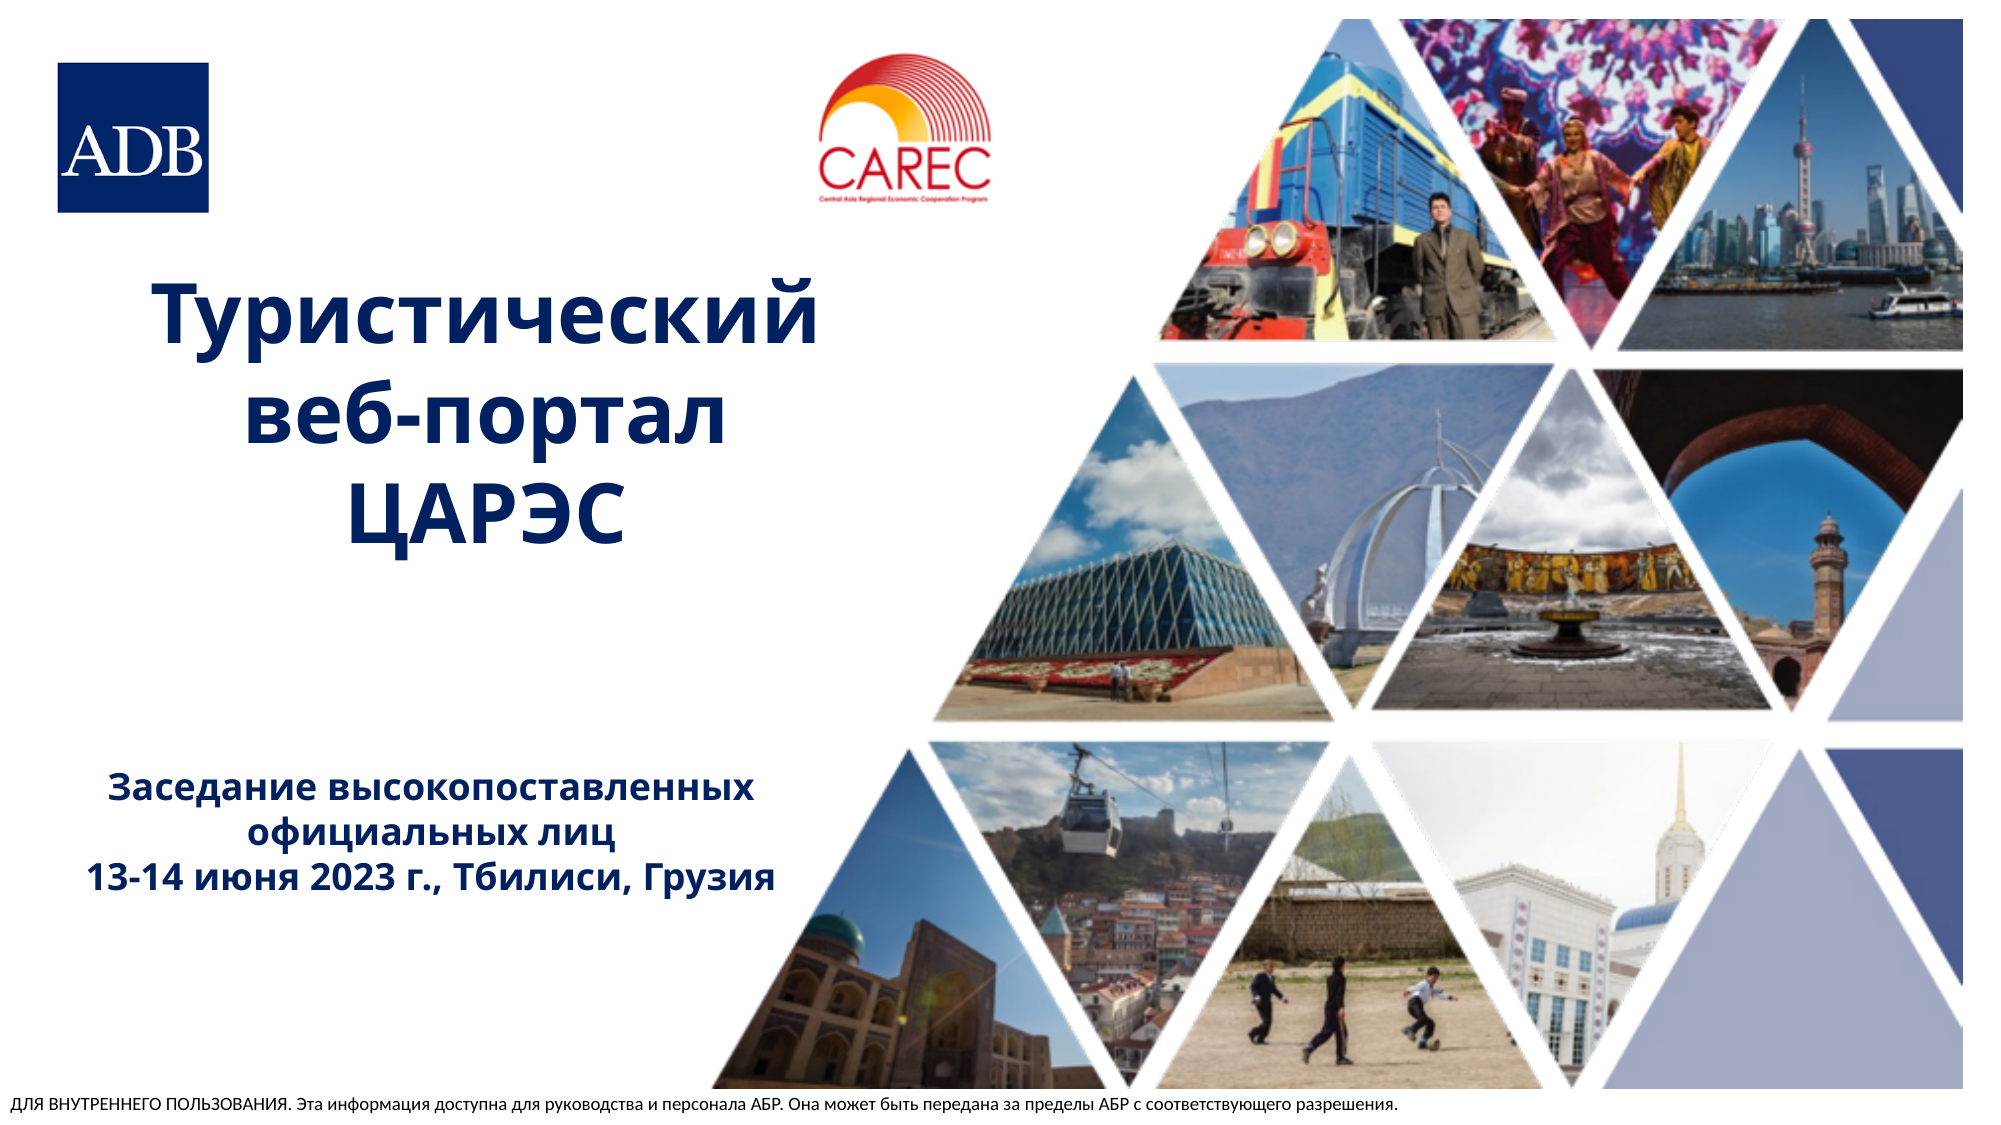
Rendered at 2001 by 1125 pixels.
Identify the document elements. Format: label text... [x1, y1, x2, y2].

text_box Туристический веб-портал ЦАРЭС [95, 263, 682, 557]
picture [687, 19, 1963, 1089]
picture [57, 61, 209, 214]
text_box Заседание высокопоставленных официальных лиц 13-14 июня 2023 г., Тбилиси, Грузия [55, 755, 682, 906]
